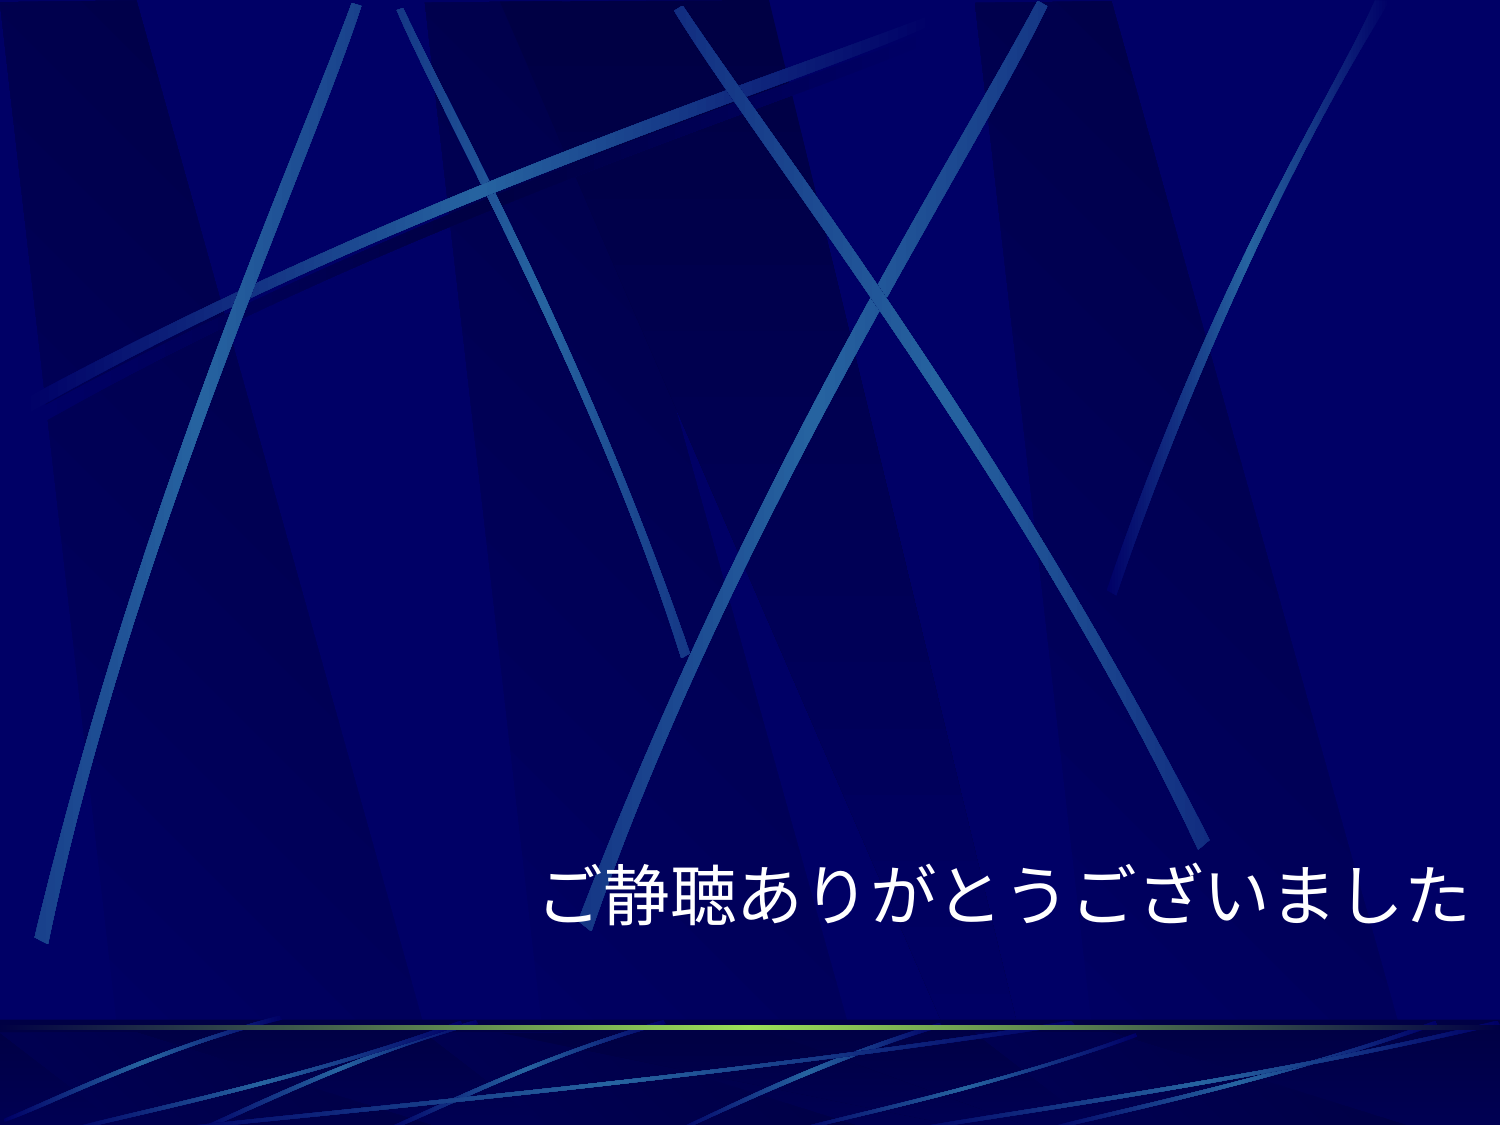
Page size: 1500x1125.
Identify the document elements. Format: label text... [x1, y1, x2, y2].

text_box ご静聴ありがとうございました [521, 846, 1486, 941]
